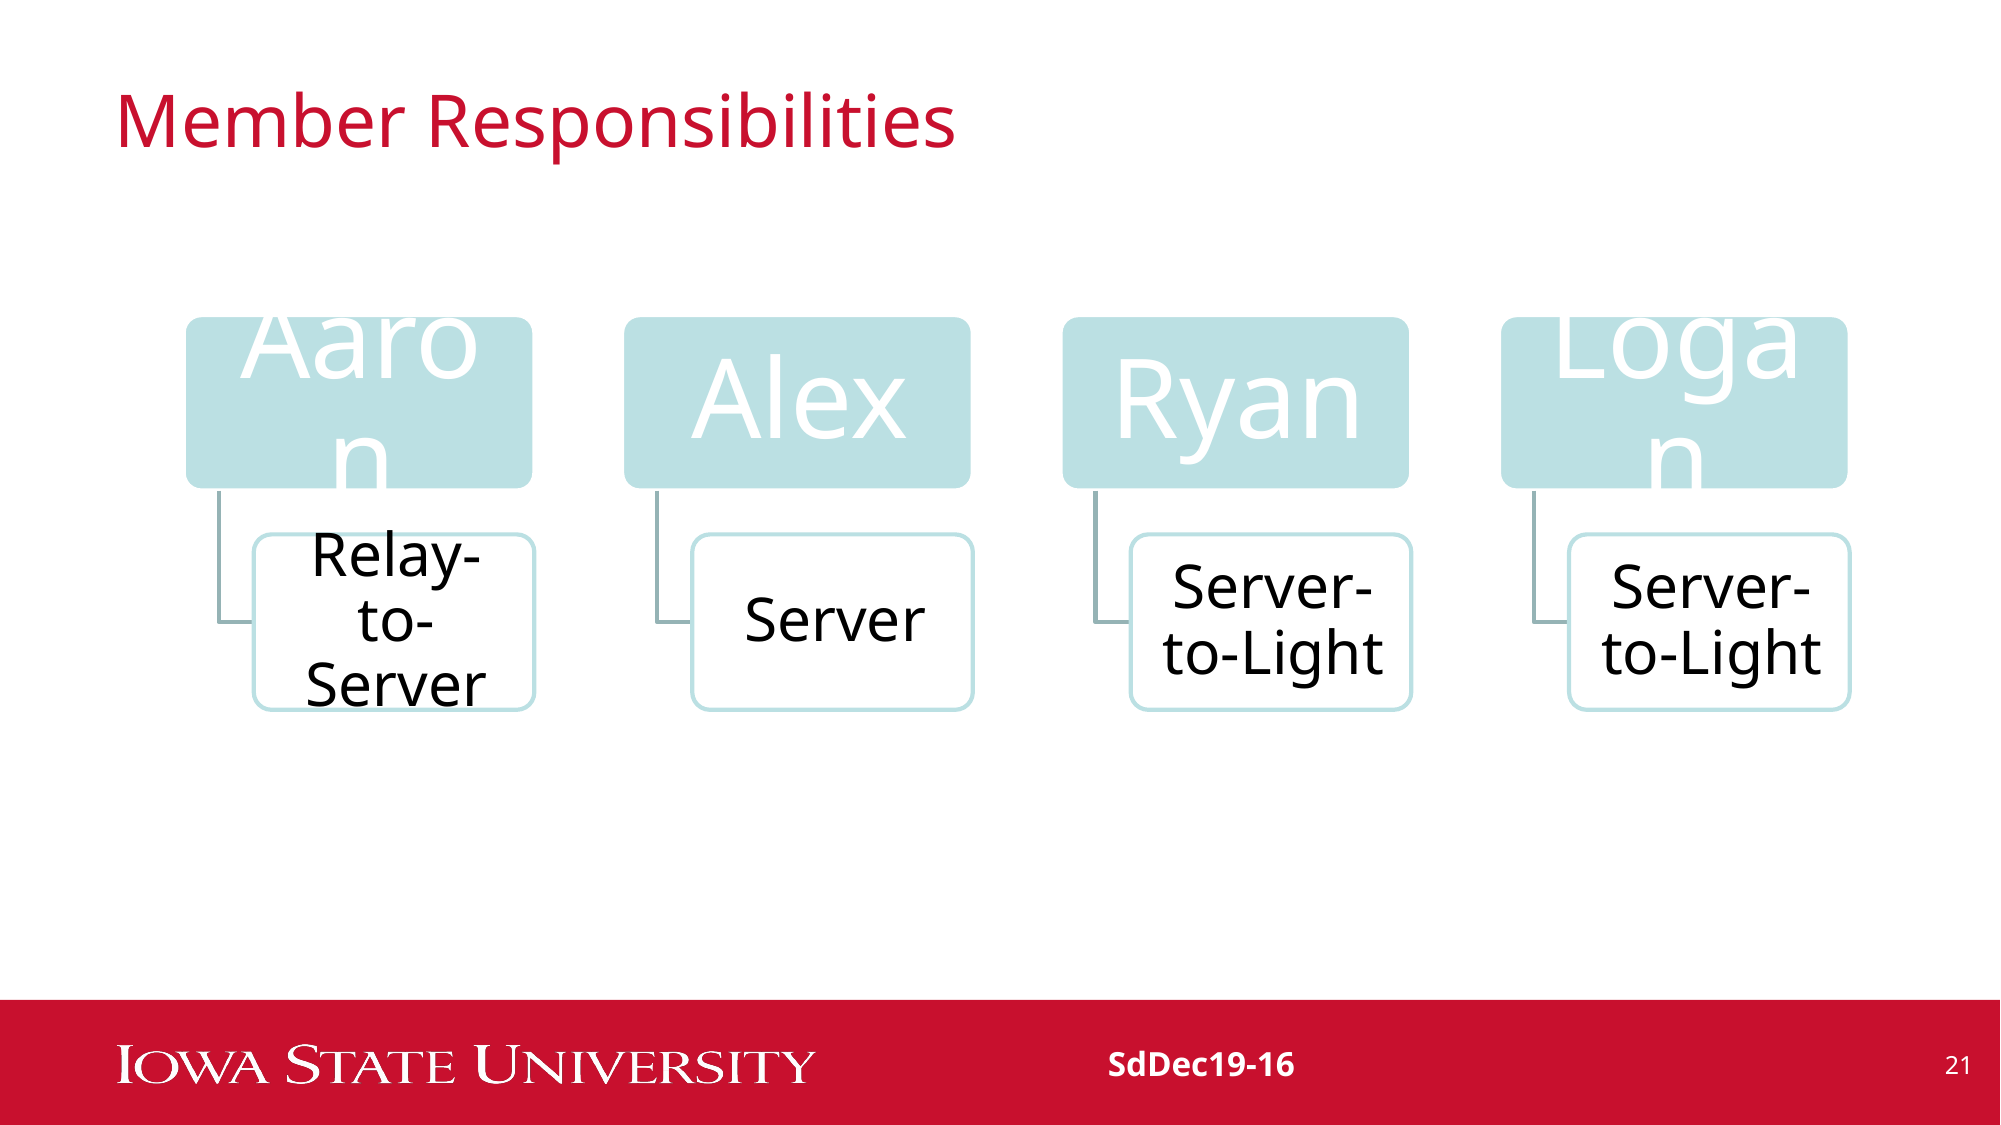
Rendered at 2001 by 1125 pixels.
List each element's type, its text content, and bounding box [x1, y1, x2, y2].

footer SdDec19-16 [881, 1035, 1522, 1096]
slide_number 21 [1521, 1037, 1989, 1097]
picture [116, 1044, 817, 1088]
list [182, 174, 1851, 851]
title Member Responsibilities [99, 24, 1801, 213]
